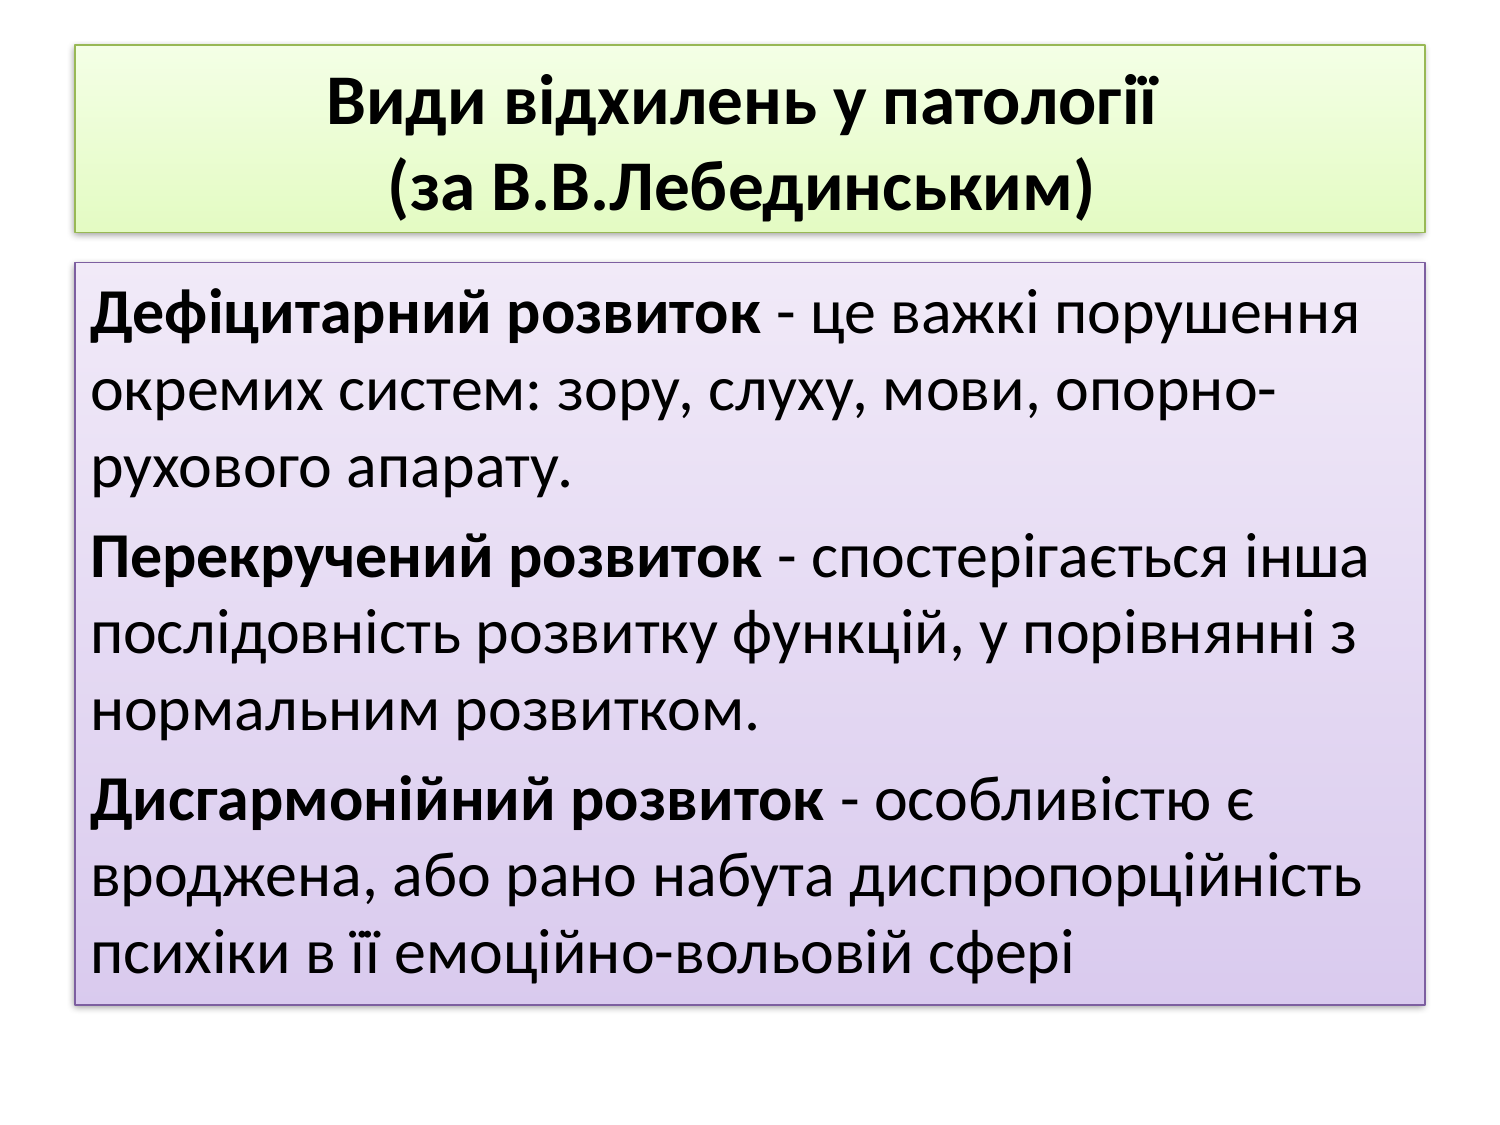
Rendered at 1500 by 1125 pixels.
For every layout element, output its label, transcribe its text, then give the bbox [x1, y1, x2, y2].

list Дефіцитарний розвиток - це важкі порушення окремих систем: зору, слуху, мови, опорно-рухового апарату. Перекручений розвиток - спостерігається інша послідовність розвитку функцій, у порівнянні з нормальним розвитком. Дисгармонійний розвиток - особливістю є вроджена, або рано набута диспропорційність психіки в її емоційно-вольовій сфері [74, 262, 1426, 1006]
title Види відхилень у патології (за В.В.Лебединським) [74, 44, 1426, 233]
